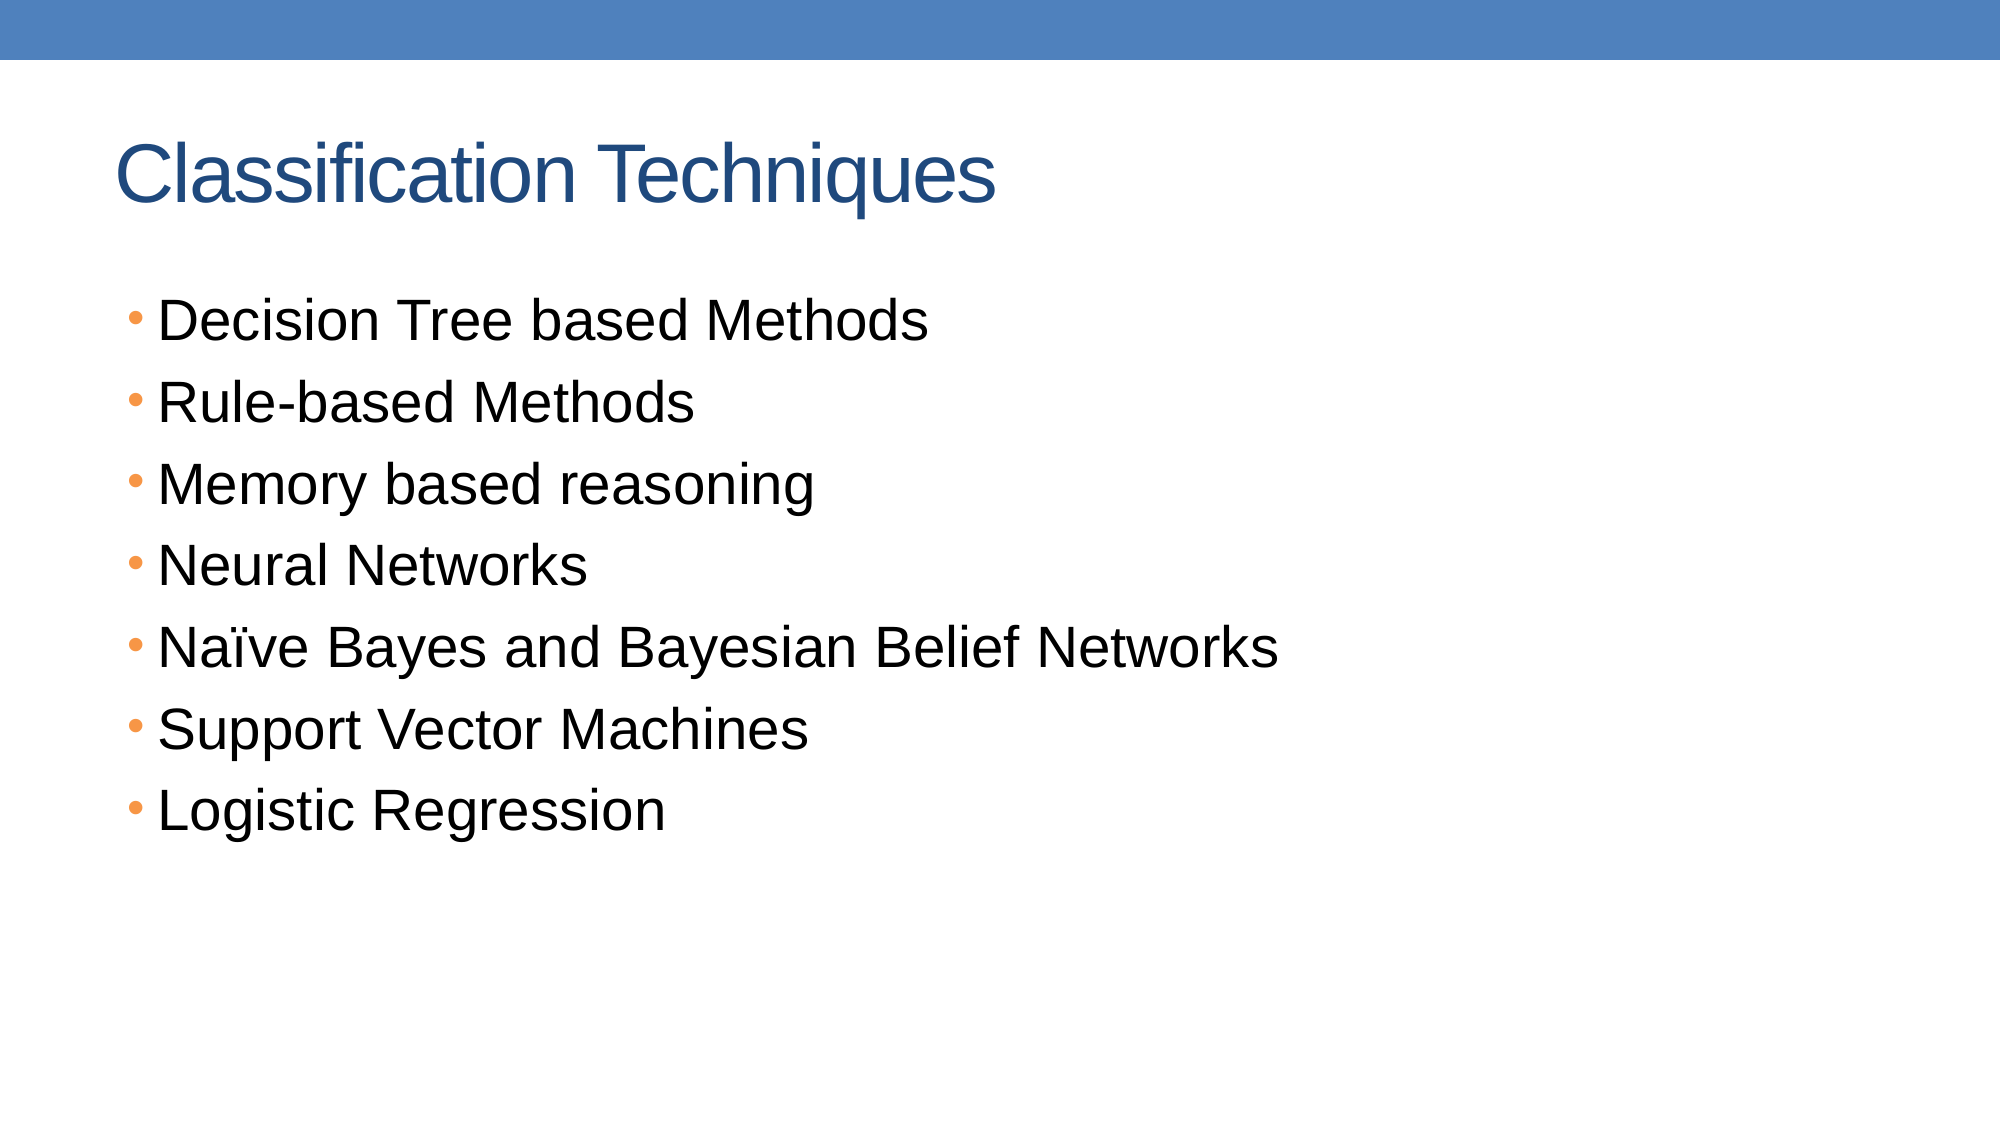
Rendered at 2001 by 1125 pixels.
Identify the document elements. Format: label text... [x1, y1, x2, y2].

list Decision Tree based Methods Rule-based Methods Memory based reasoning Neural Networks Naïve Bayes and Bayesian Belief Networks Support Vector Machines Logistic Regression [112, 275, 1675, 1075]
title Classification Techniques [99, 87, 1900, 250]
